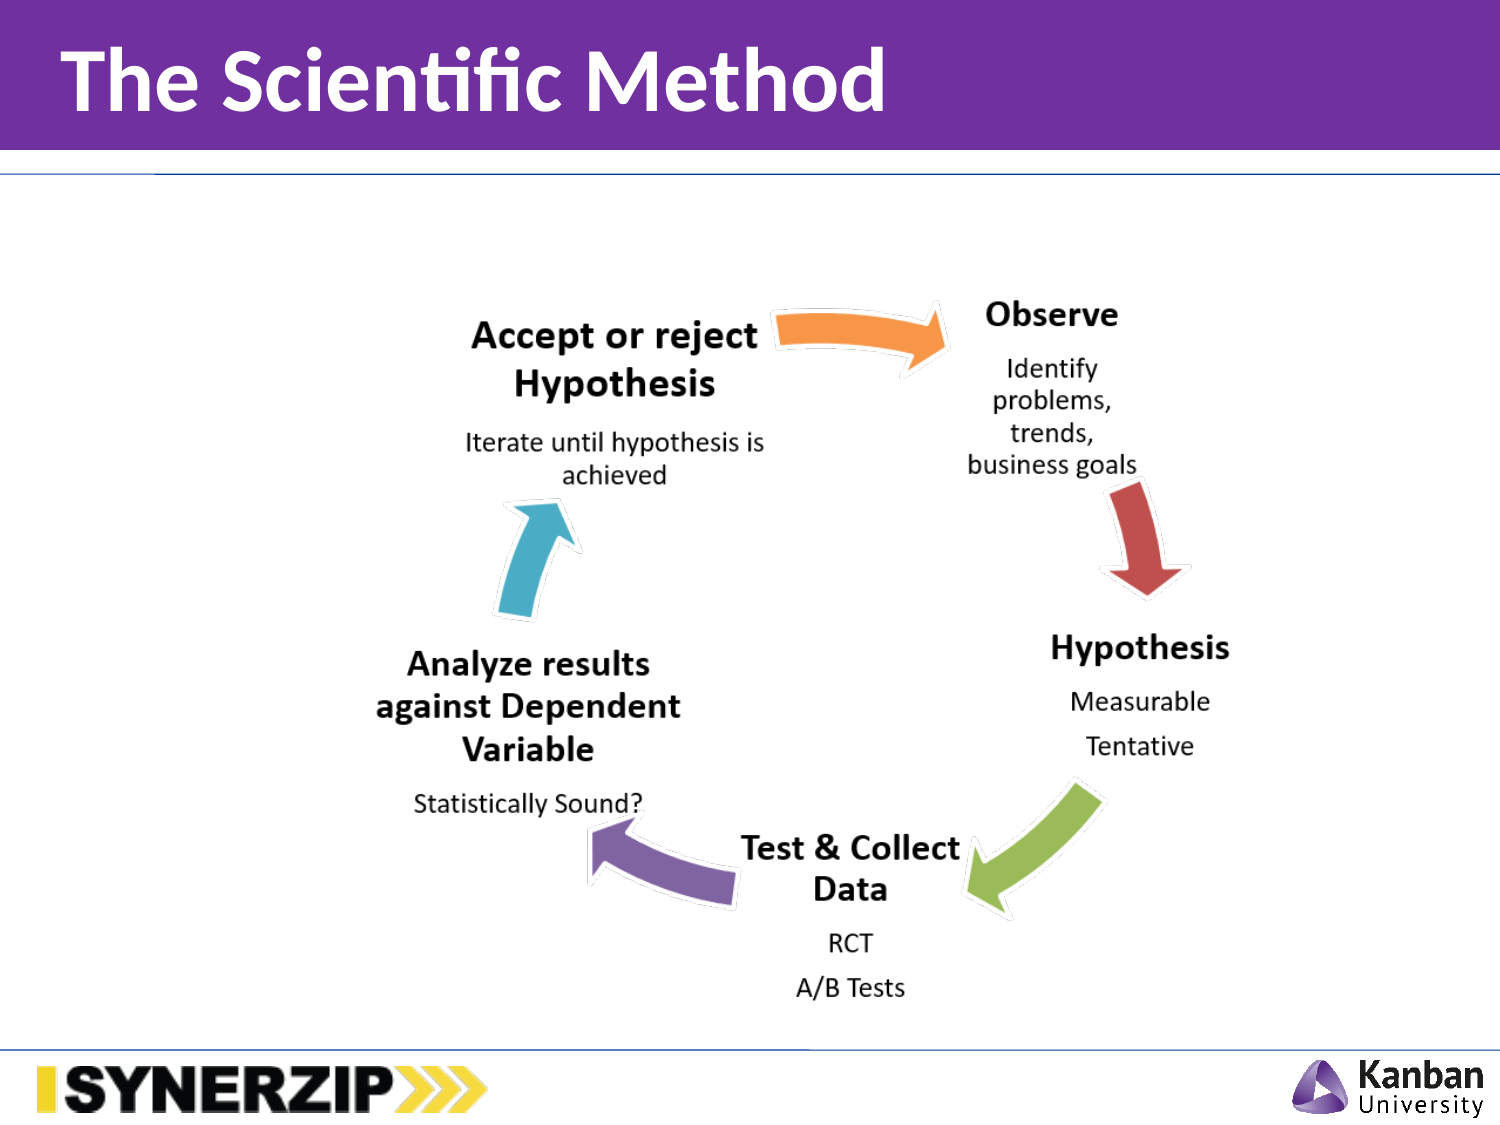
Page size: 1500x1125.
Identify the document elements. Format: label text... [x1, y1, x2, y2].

title The Scientific Method [0, 0, 1500, 151]
picture [1287, 1054, 1488, 1121]
picture [237, 237, 1410, 1025]
picture [37, 1066, 488, 1113]
